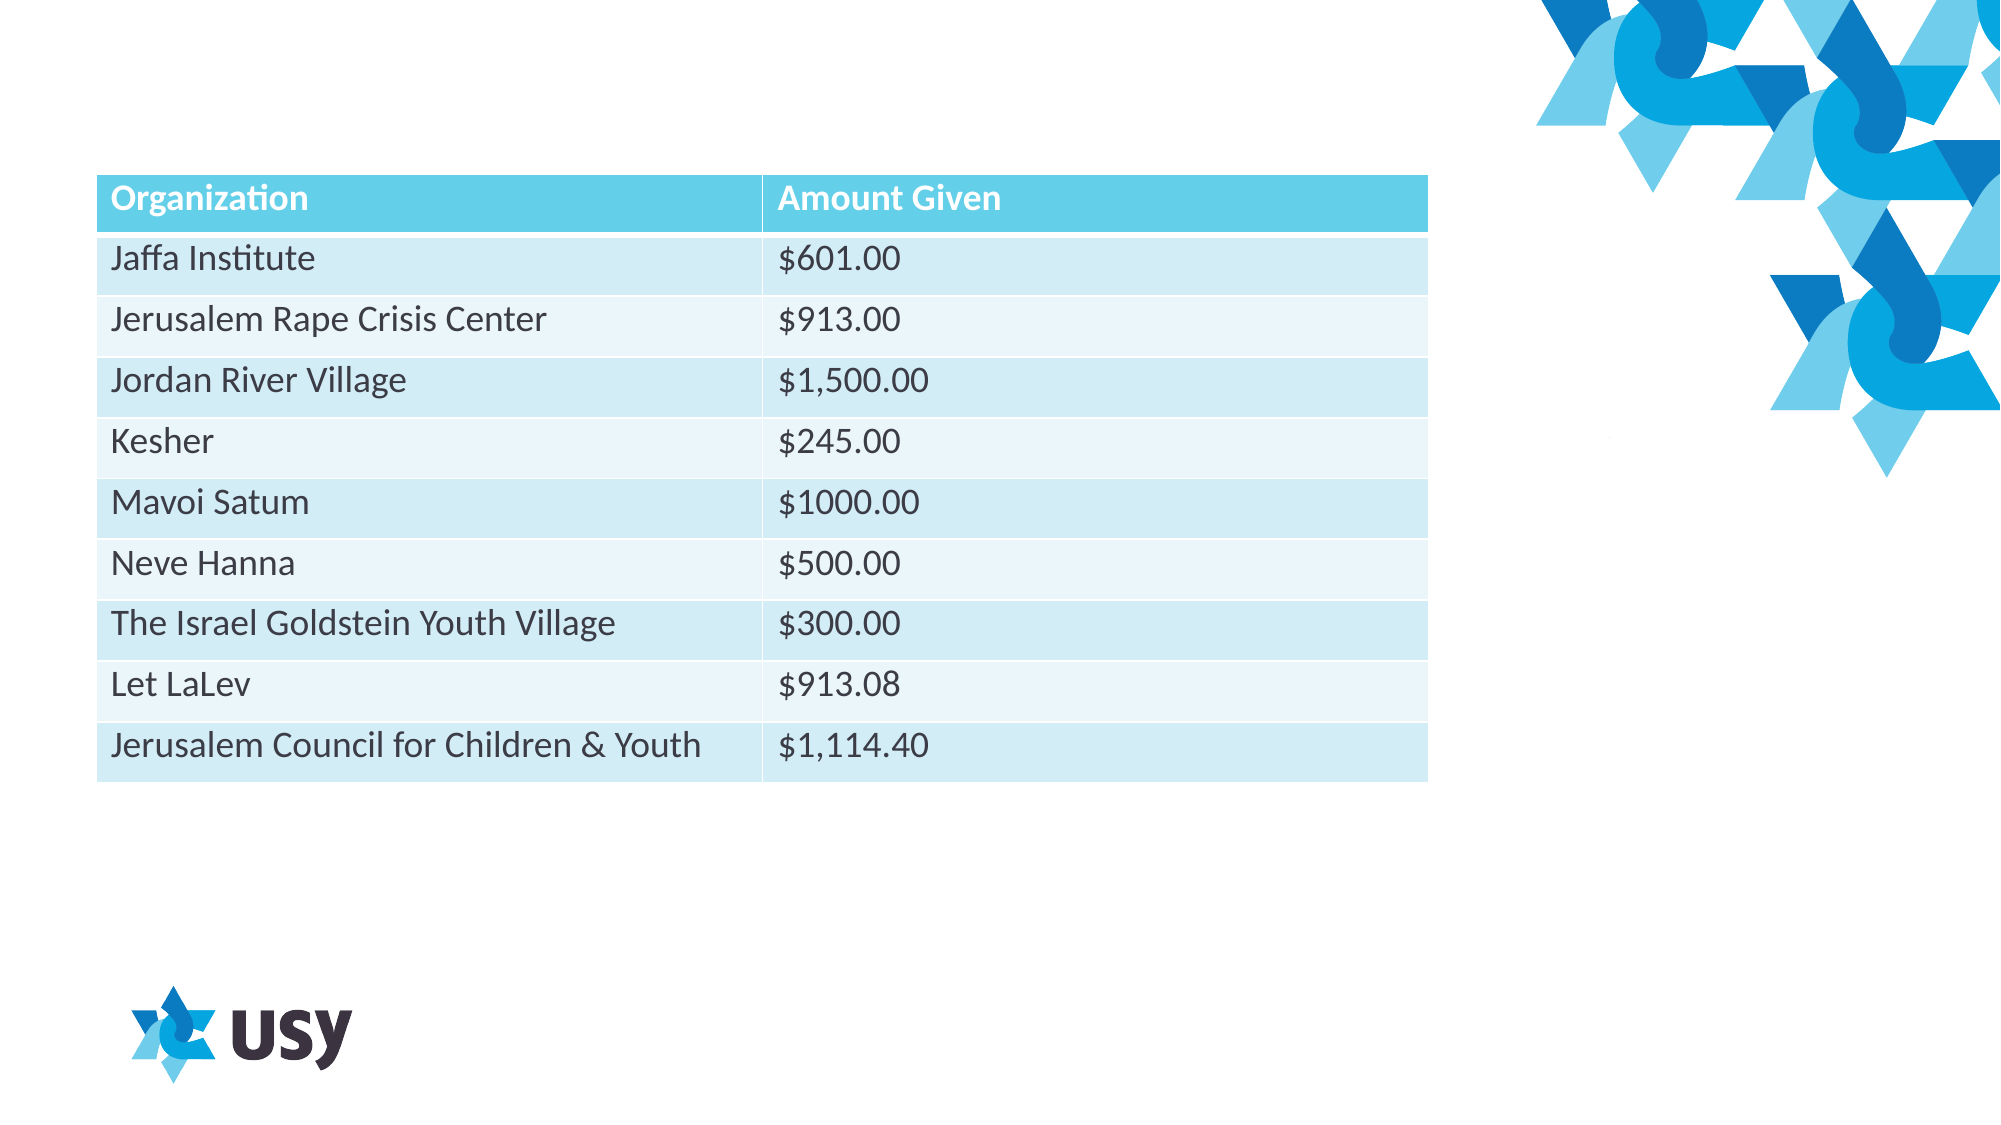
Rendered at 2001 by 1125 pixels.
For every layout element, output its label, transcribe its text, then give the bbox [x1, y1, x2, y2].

table_header Organization [97, 175, 762, 232]
table_header Amount Given [763, 175, 1428, 232]
table_cell Neve Hanna [97, 540, 762, 599]
table_cell Jaffa Institute [97, 238, 762, 295]
table_cell Jerusalem Rape Crisis Center [97, 297, 762, 356]
table_cell $913.08 [763, 662, 1428, 721]
table_cell $913.00 [763, 297, 1428, 356]
table_cell Jordan River Village [97, 358, 762, 417]
picture [1461, 0, 2000, 690]
table_cell $300.00 [763, 601, 1428, 660]
table_cell $245.00 [763, 419, 1428, 478]
table_cell Mavoi Satum [97, 479, 762, 538]
table_cell $1,500.00 [763, 358, 1428, 417]
table_cell $1000.00 [763, 479, 1428, 538]
table_cell Let LaLev [97, 662, 762, 721]
table_cell $500.00 [763, 540, 1428, 599]
picture [112, 947, 419, 1125]
table_cell Jerusalem Council for Children & Youth [97, 723, 762, 782]
table_cell $1,114.40 [763, 723, 1428, 782]
table_cell The Israel Goldstein Youth Village [97, 601, 762, 660]
table_cell $601.00 [763, 238, 1428, 295]
table_cell Kesher [97, 419, 762, 478]
